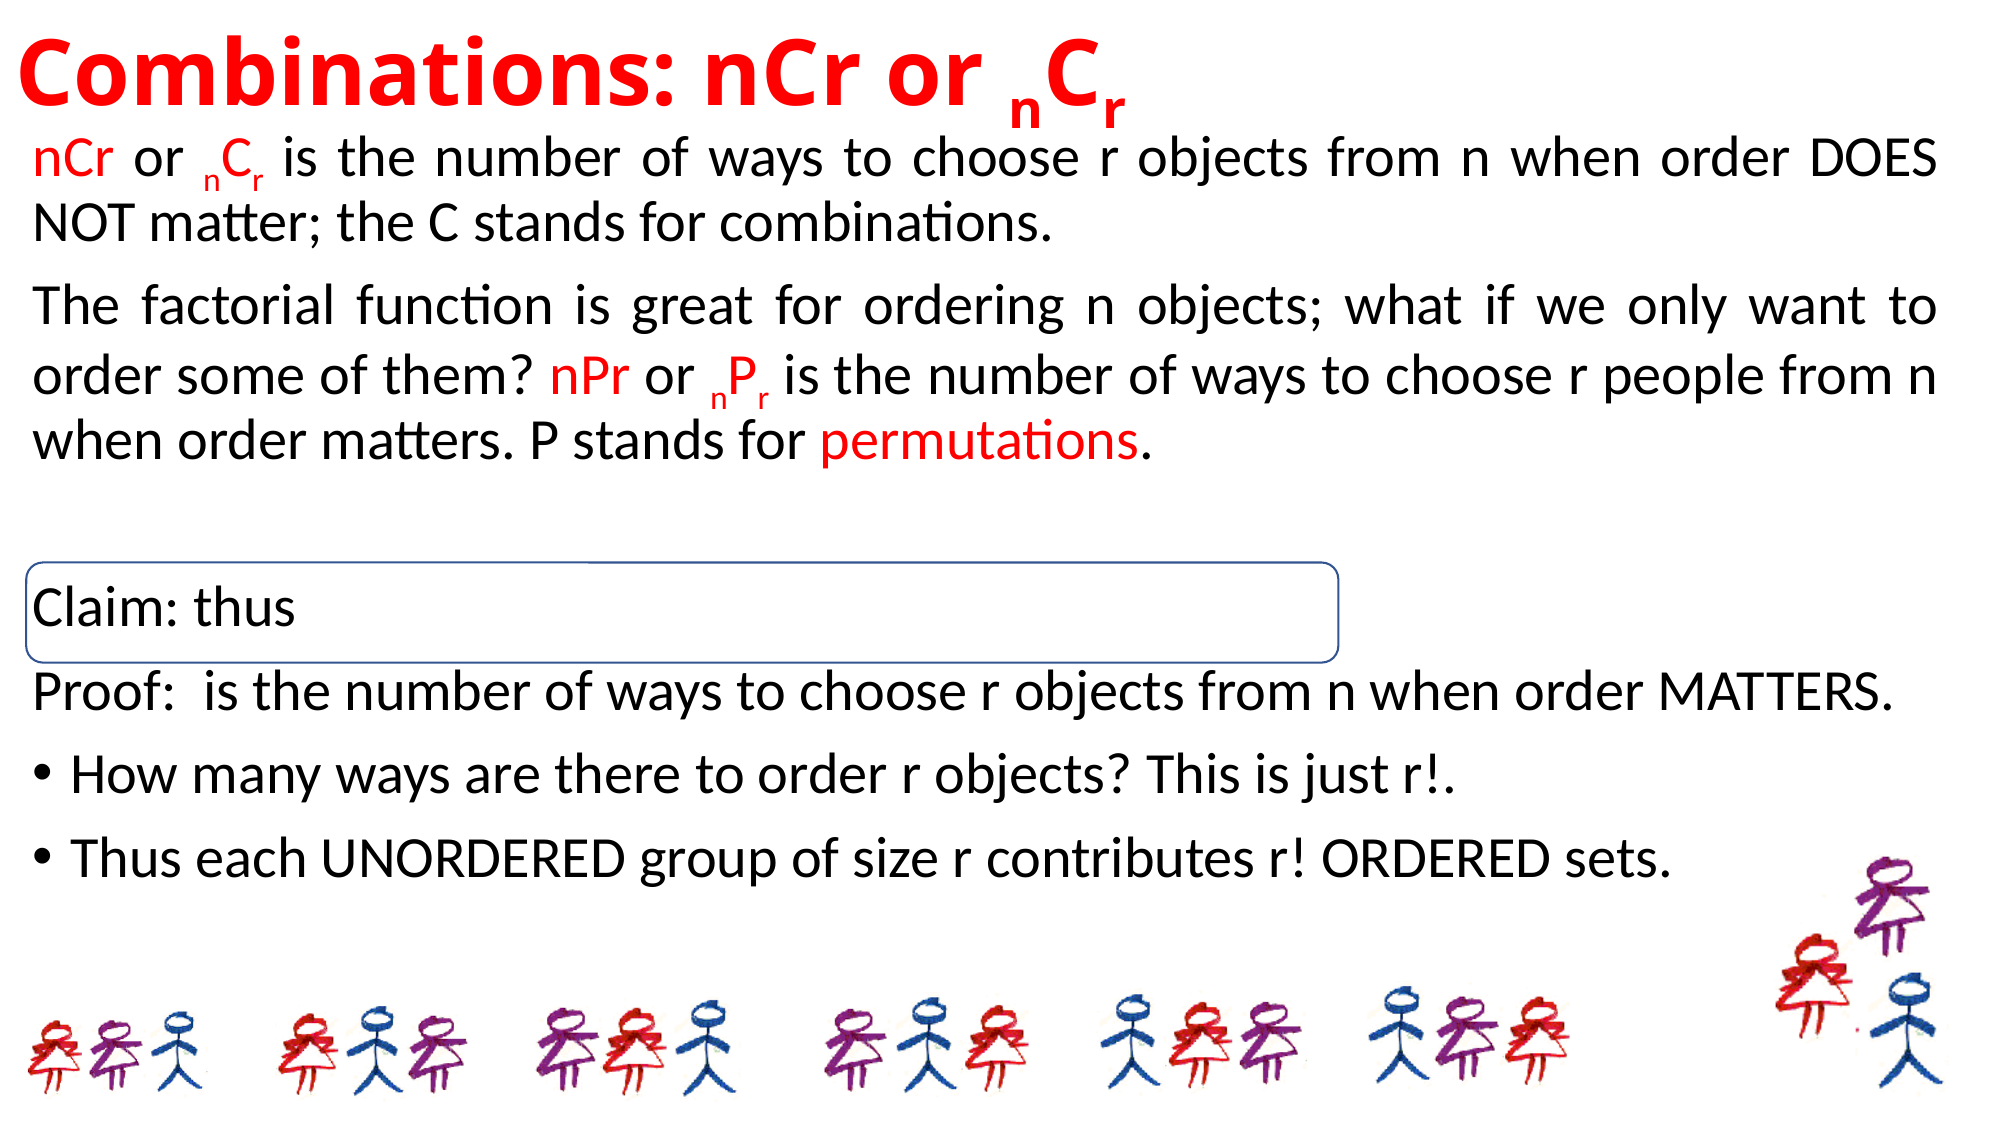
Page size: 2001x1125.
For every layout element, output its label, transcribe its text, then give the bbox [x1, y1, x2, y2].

picture [1365, 981, 1571, 1089]
picture [1088, 988, 1307, 1096]
picture [275, 1005, 471, 1107]
picture [817, 991, 1030, 1097]
picture [533, 995, 746, 1102]
slide_number 36 [1412, 1042, 1743, 1103]
picture [17, 1005, 213, 1103]
picture [1743, 843, 1974, 1103]
title Combinations: nCr or nCr [0, 4, 1913, 140]
text_box [25, 561, 1340, 664]
